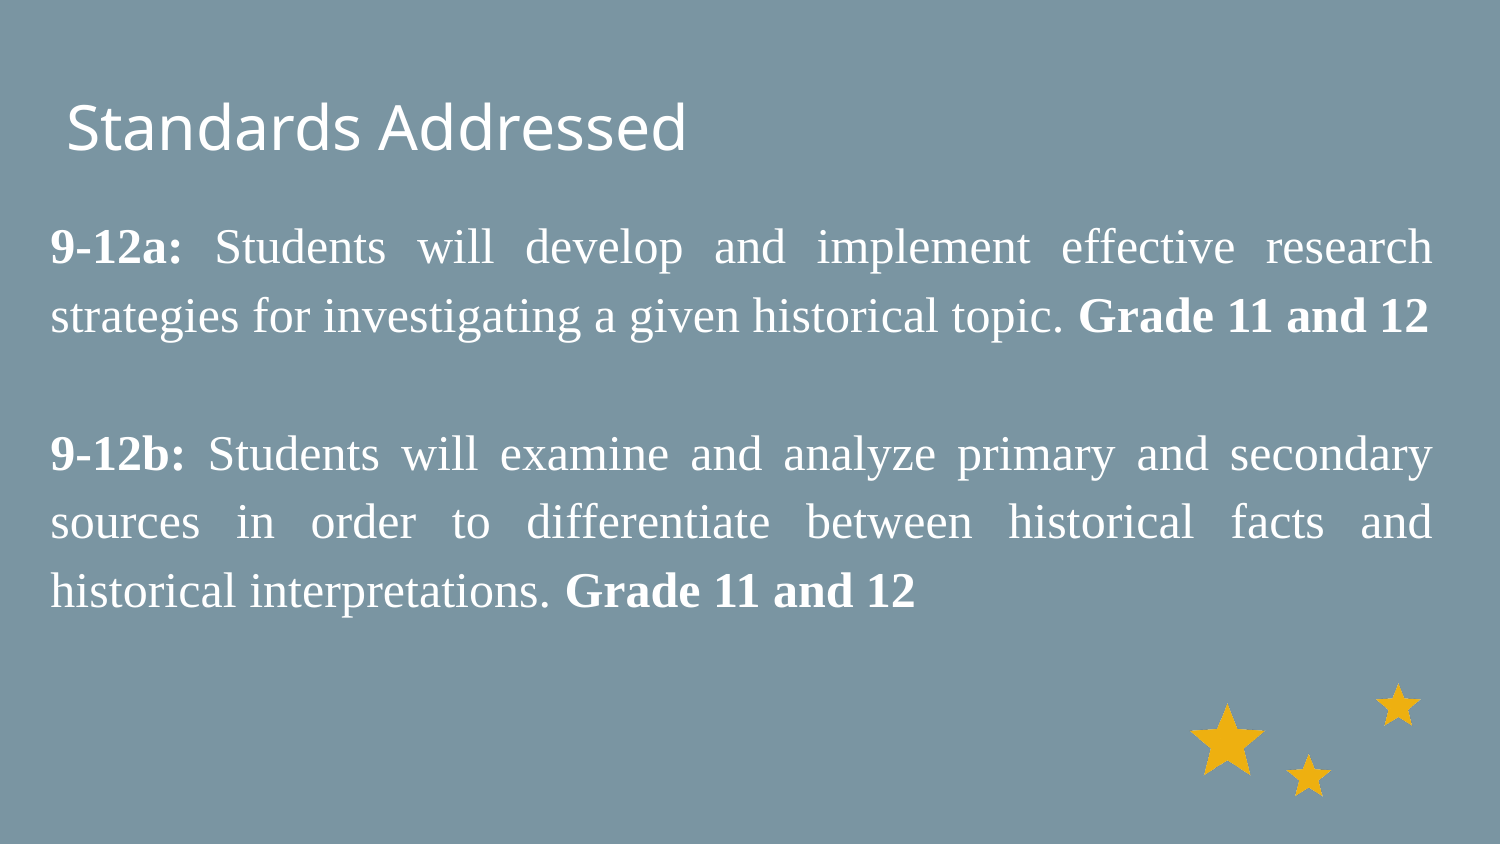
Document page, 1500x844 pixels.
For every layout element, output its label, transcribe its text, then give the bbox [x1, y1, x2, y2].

list 9-12a: Students will develop and implement effective research strategies for investigating a given historical topic. Grade 11 and 12 9-12b: Students will examine and analyze primary and secondary sources in order to differentiate between historical facts and historical interpretations. Grade 11 and 12 [16, 189, 1449, 750]
picture [1185, 678, 1424, 798]
title Standards Addressed [51, 72, 1449, 167]
